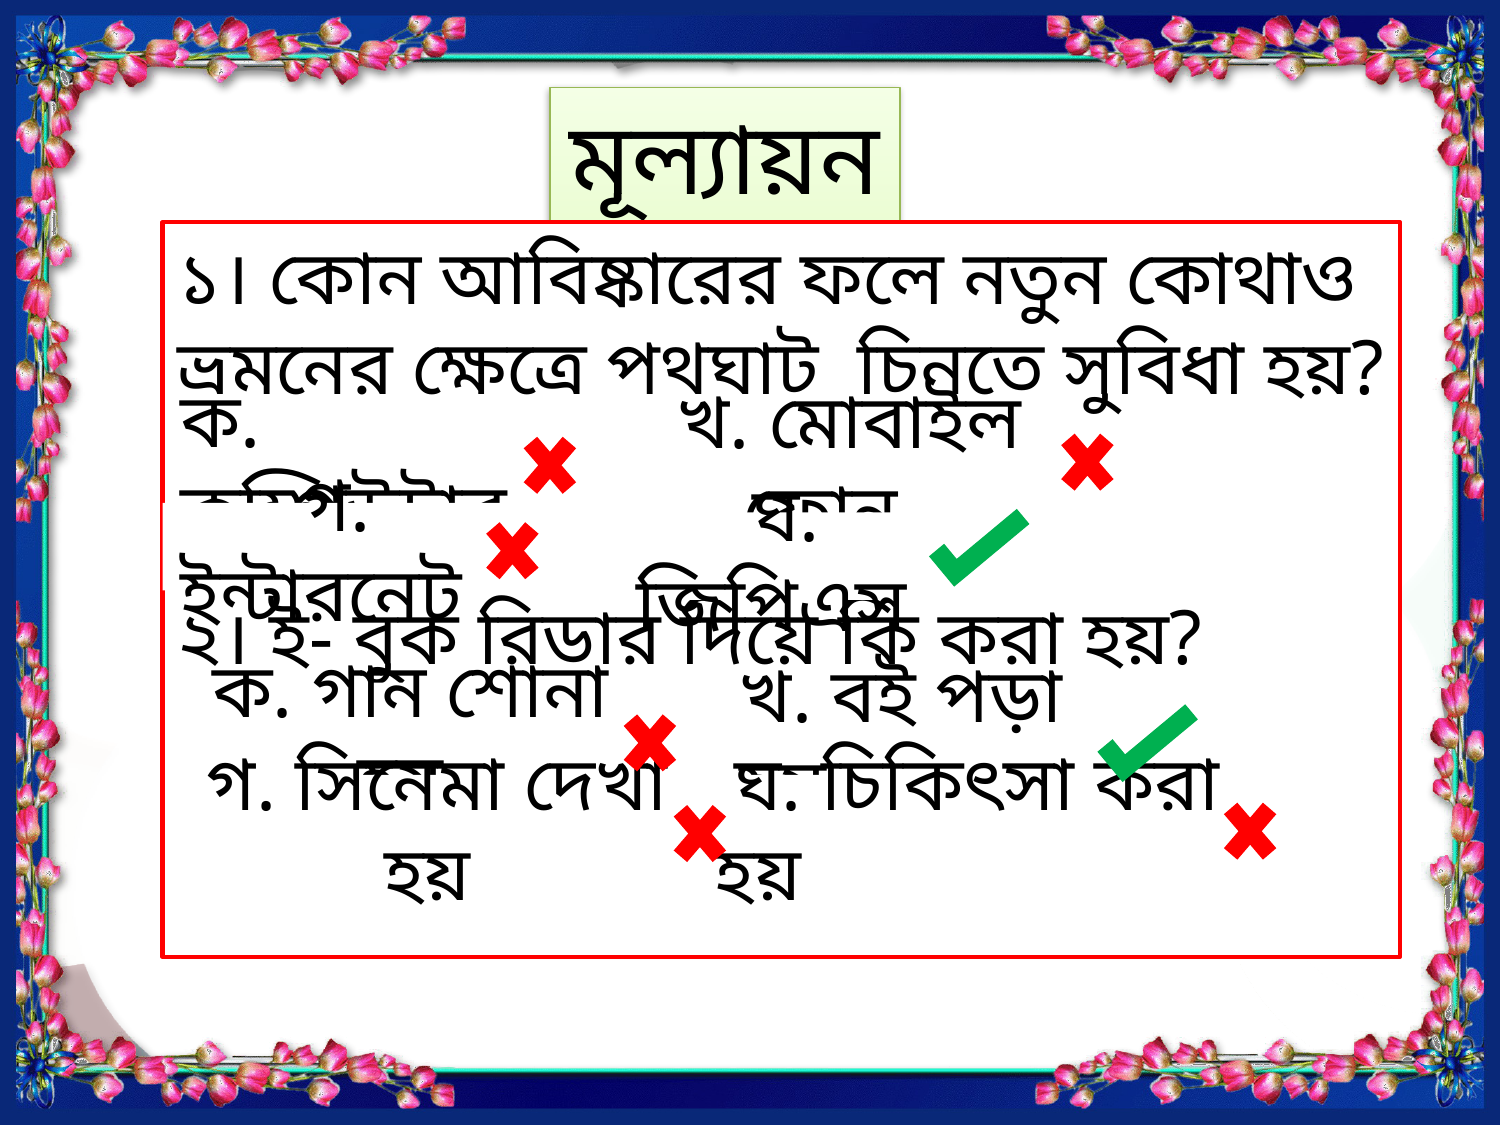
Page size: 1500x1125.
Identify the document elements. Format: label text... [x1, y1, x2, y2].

text_box [621, 712, 679, 774]
text_box ঘ. চিকিৎসা করা হয় [698, 773, 1252, 877]
text_box [671, 802, 729, 865]
text_box ক. গান শোনা হয় [173, 681, 648, 785]
text_box ঘ. জিপিএস [598, 510, 964, 602]
text_box খ. বই পড়া হয় [723, 685, 1140, 773]
text_box [1059, 431, 1116, 493]
text_box গ. ইন্টারনেট [160, 501, 502, 592]
text_box গ. সিনেমা দেখা হয় [185, 773, 689, 877]
text_box [484, 520, 541, 582]
text_box ক. কম্পিউটার [164, 410, 568, 515]
text_box [521, 434, 579, 496]
text_box খ. মোবাইল ফোন [585, 417, 1075, 509]
text_box ১। কোন আবিষ্কারের ফলে নতুন কোথাও ভ্রমনের ক্ষেত্রে পথঘাট চিনতে সুবিধা হয়? ২। ই- বুক রিডার দিয়ে কি করা হয়? [160, 220, 1402, 959]
text_box [926, 506, 1032, 589]
picture [0, 0, 1500, 1125]
text_box [1095, 702, 1200, 785]
text_box [1221, 800, 1279, 862]
text_box মূল্যায়ন [549, 87, 901, 220]
